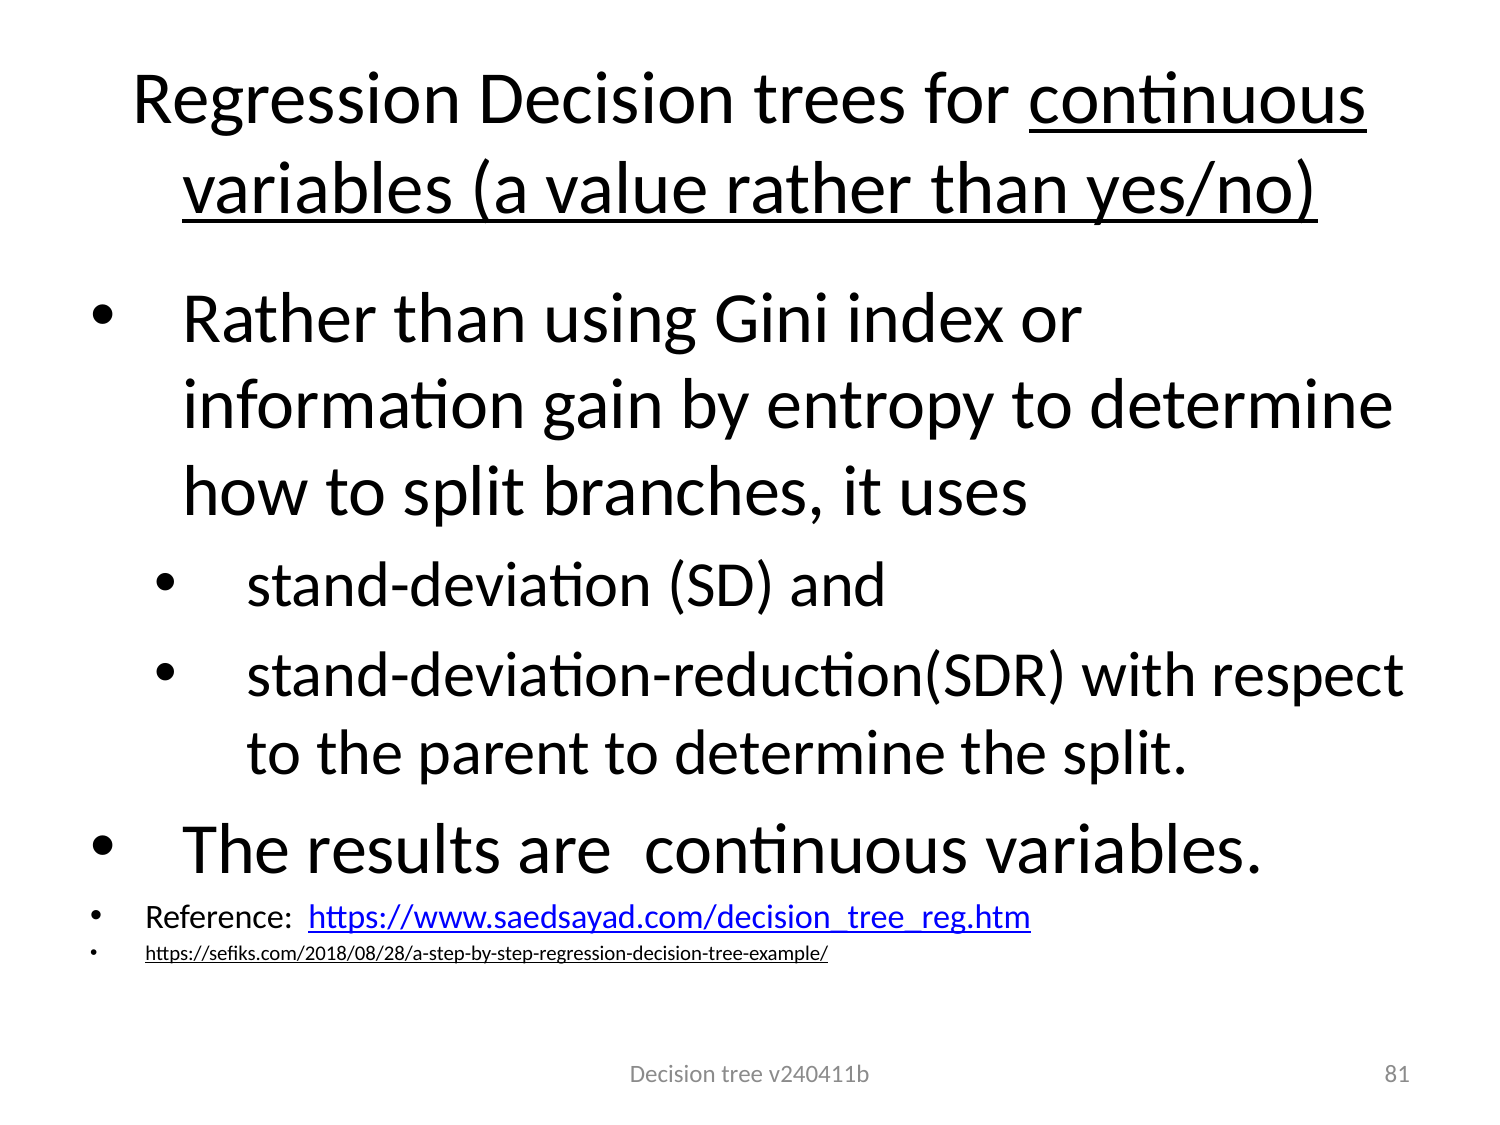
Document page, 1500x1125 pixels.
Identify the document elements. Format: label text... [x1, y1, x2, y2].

slide_number 81 [1074, 1042, 1425, 1103]
footer Decision tree v240411b [512, 1042, 988, 1103]
title Regression Decision trees for continuous variables (a value rather than yes/no) [75, 45, 1425, 233]
list Rather than using Gini index or information gain by entropy to determine how to split branches, it uses stand-deviation (SD) and stand-deviation-reduction(SDR) with respect to the parent to determine the split. The results are continuous variables. Reference: https://www.saedsayad.com/decision_tree_reg.htm https://sefiks.com/2018/08/28/a-step-by-step-regression-decision-tree-example/ [75, 262, 1425, 1005]
